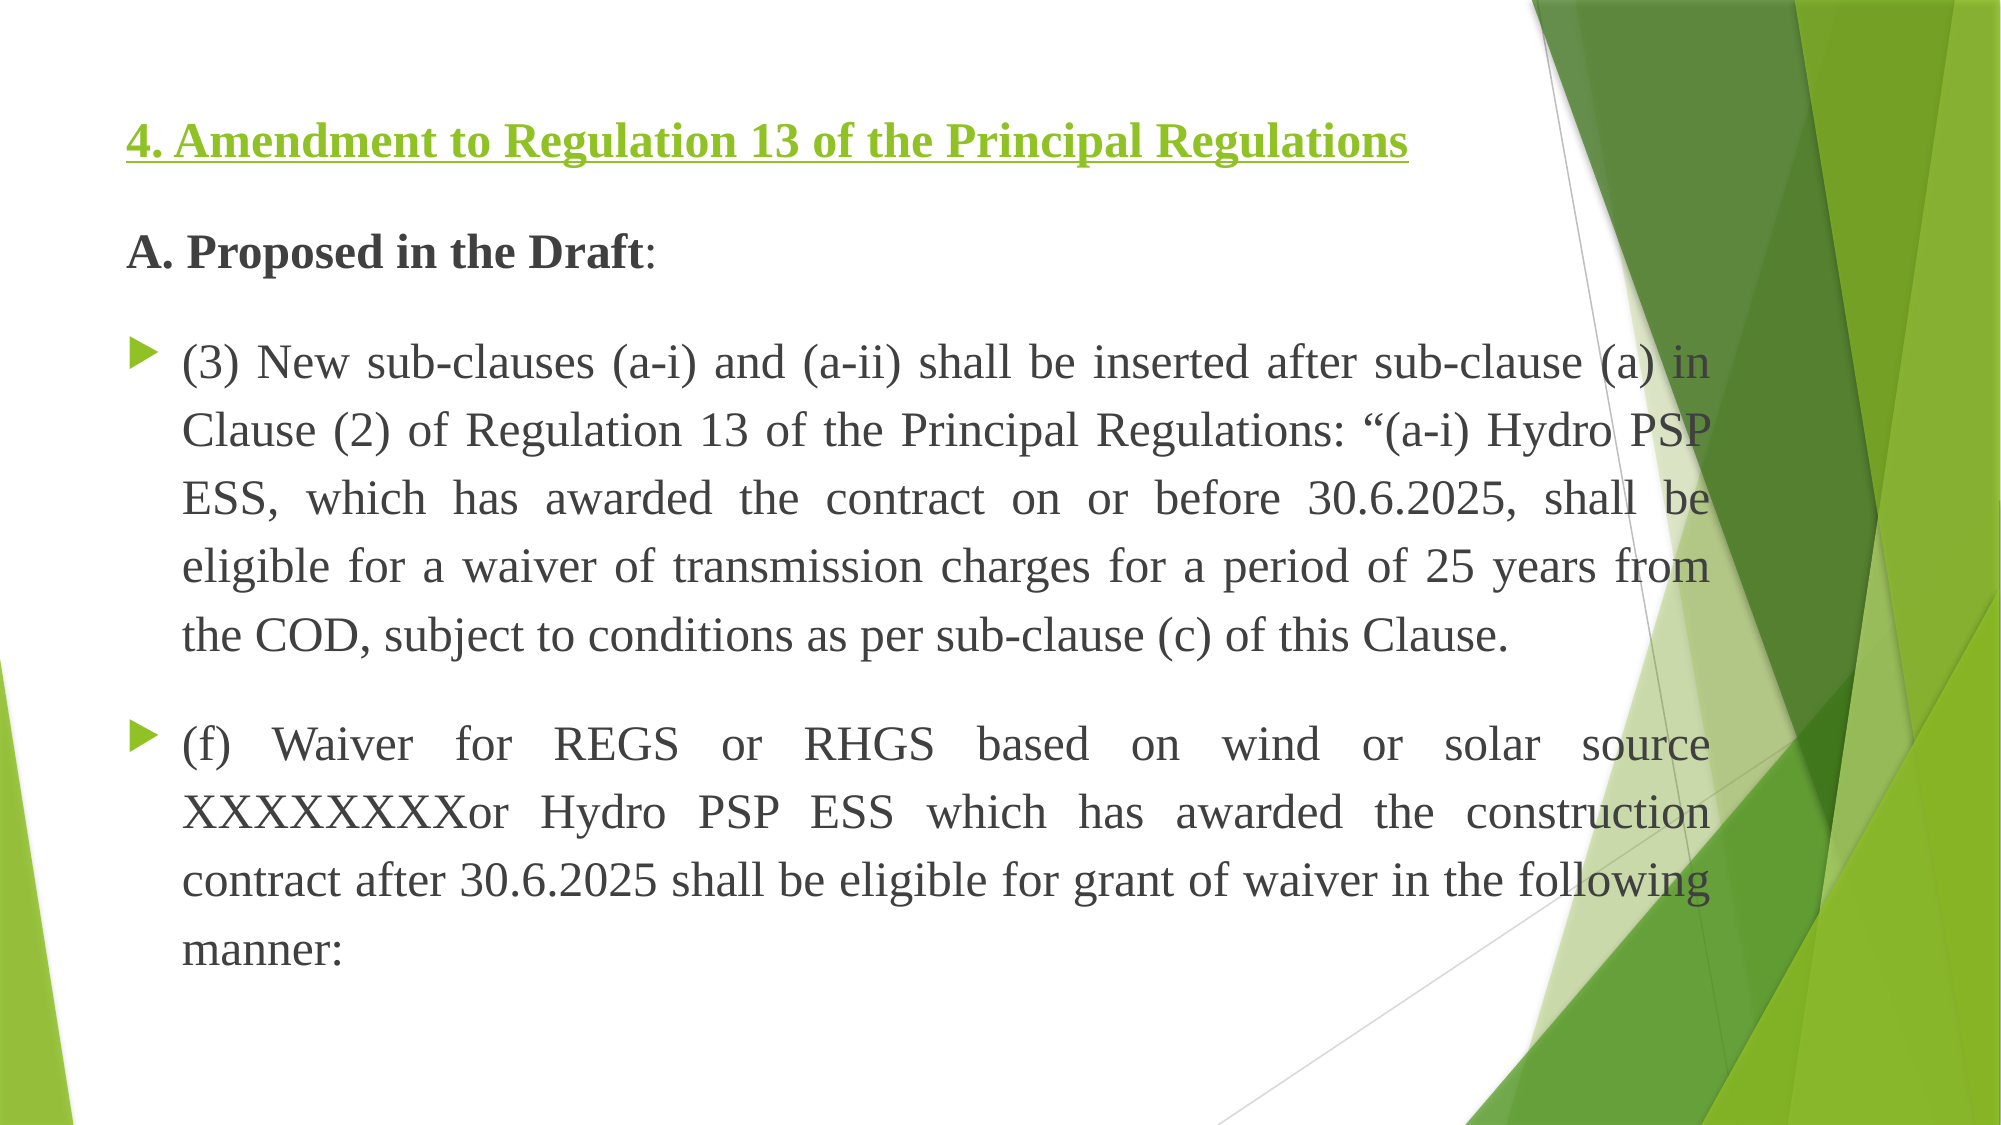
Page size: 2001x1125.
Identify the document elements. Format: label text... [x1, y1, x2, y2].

title 4. Amendment to Regulation 13 of the Principal Regulations [111, 99, 1522, 202]
list A. Proposed in the Draft: (3) New sub-clauses (a-i) and (a-ii) shall be inserted after sub-clause (a) in Clause (2) of Regulation 13 of the Principal Regulations: “(a-i) Hydro PSP ESS, which has awarded the contract on or before 30.6.2025, shall be eligible for a waiver of transmission charges for a period of 25 years from the COD, subject to conditions as per sub-clause (c) of this Clause. (f) Waiver for REGS or RHGS based on wind or solar source XXXXXXXXor Hydro PSP ESS which has awarded the construction contract after 30.6.2025 shall be eligible for grant of waiver in the following manner: [111, 202, 1727, 991]
